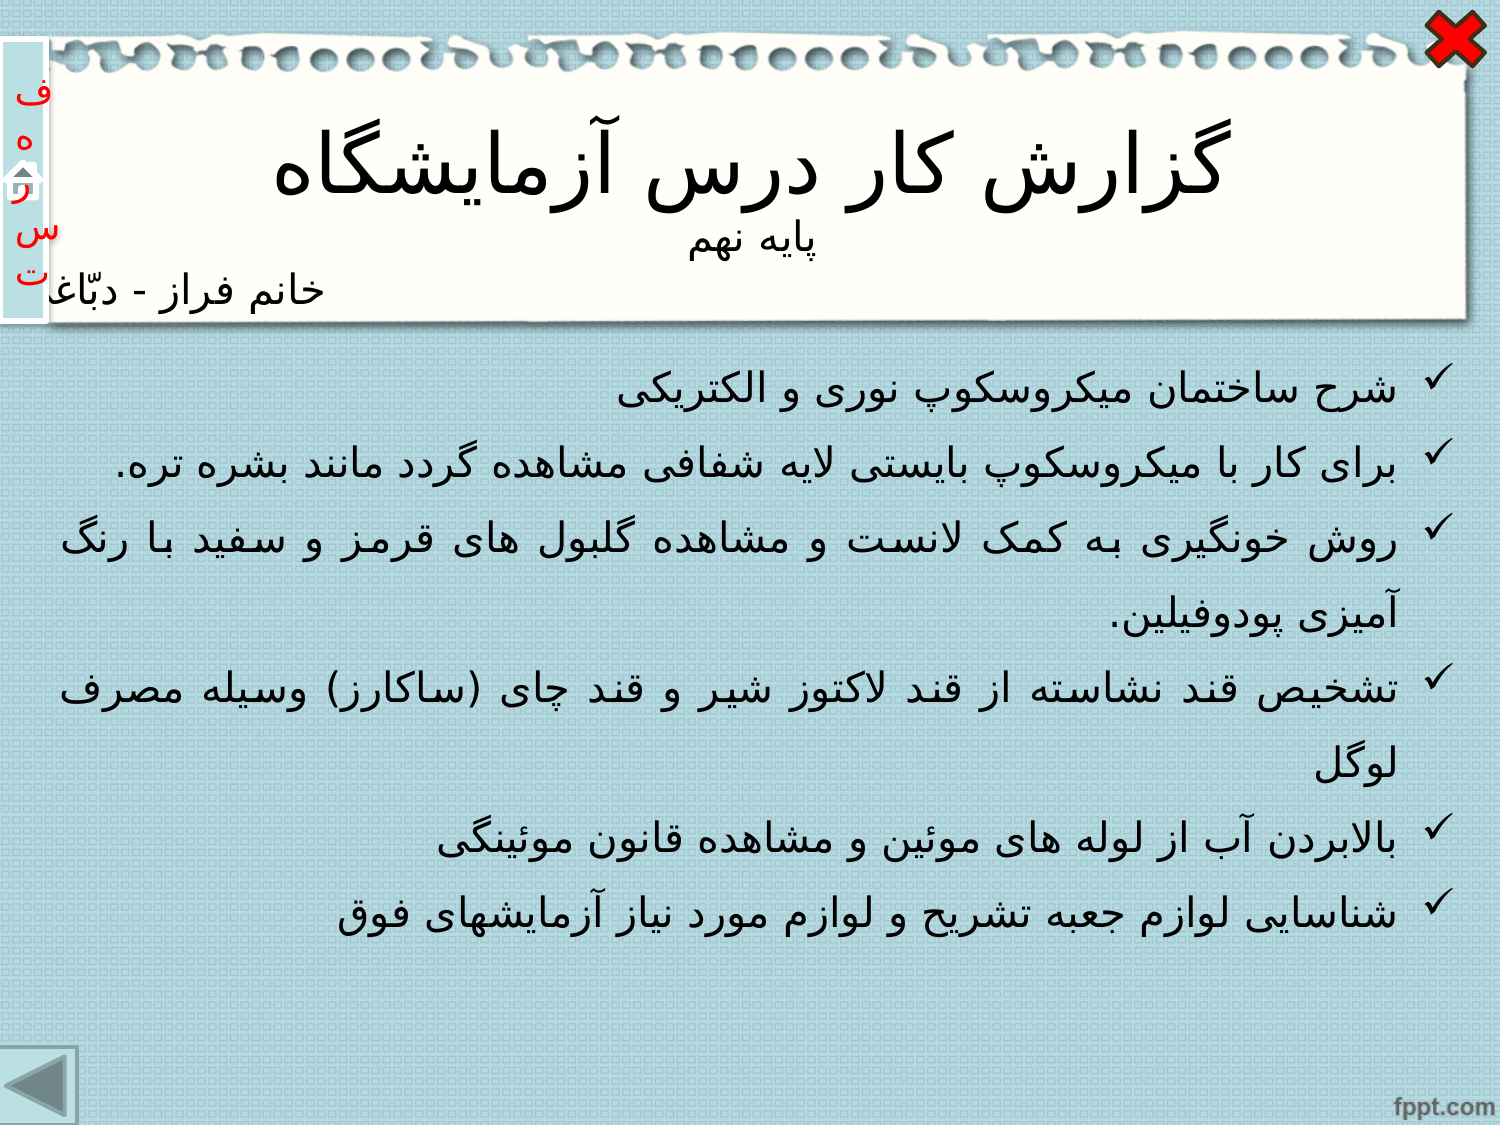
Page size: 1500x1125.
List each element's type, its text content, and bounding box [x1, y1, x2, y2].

text_box خانم فراز - دبّاغی [54, 255, 341, 321]
text_box [0, 1045, 79, 1125]
picture [0, 0, 1500, 1125]
title گزارش کار درس آزمایشگاه پایه نهم [76, 91, 1427, 279]
text_box ف ه ر س ت [0, 36, 49, 324]
list شرح ساختمان میکروسکوپ نوری و الکتریکی برای کار با میکروسکوپ بایستی لایه شفافی مشاهده گردد مانند بشره تره. روش خونگیری به کمک لانست و مشاهده گلبول های قرمز و سفید با رنگ آمیزی پودوفیلین. تشخیص قند نشاسته از قند لاکتوز شیر و قند چای (ساکارز) وسیله مصرف لوگل بالابردن آب از لوله های موئین و مشاهده قانون موئینگی شناسایی لوازم جعبه تشریح و لوازم مورد نیاز آزمایشهای فوق [41, 327, 1471, 1000]
text_box [1424, 9, 1487, 69]
